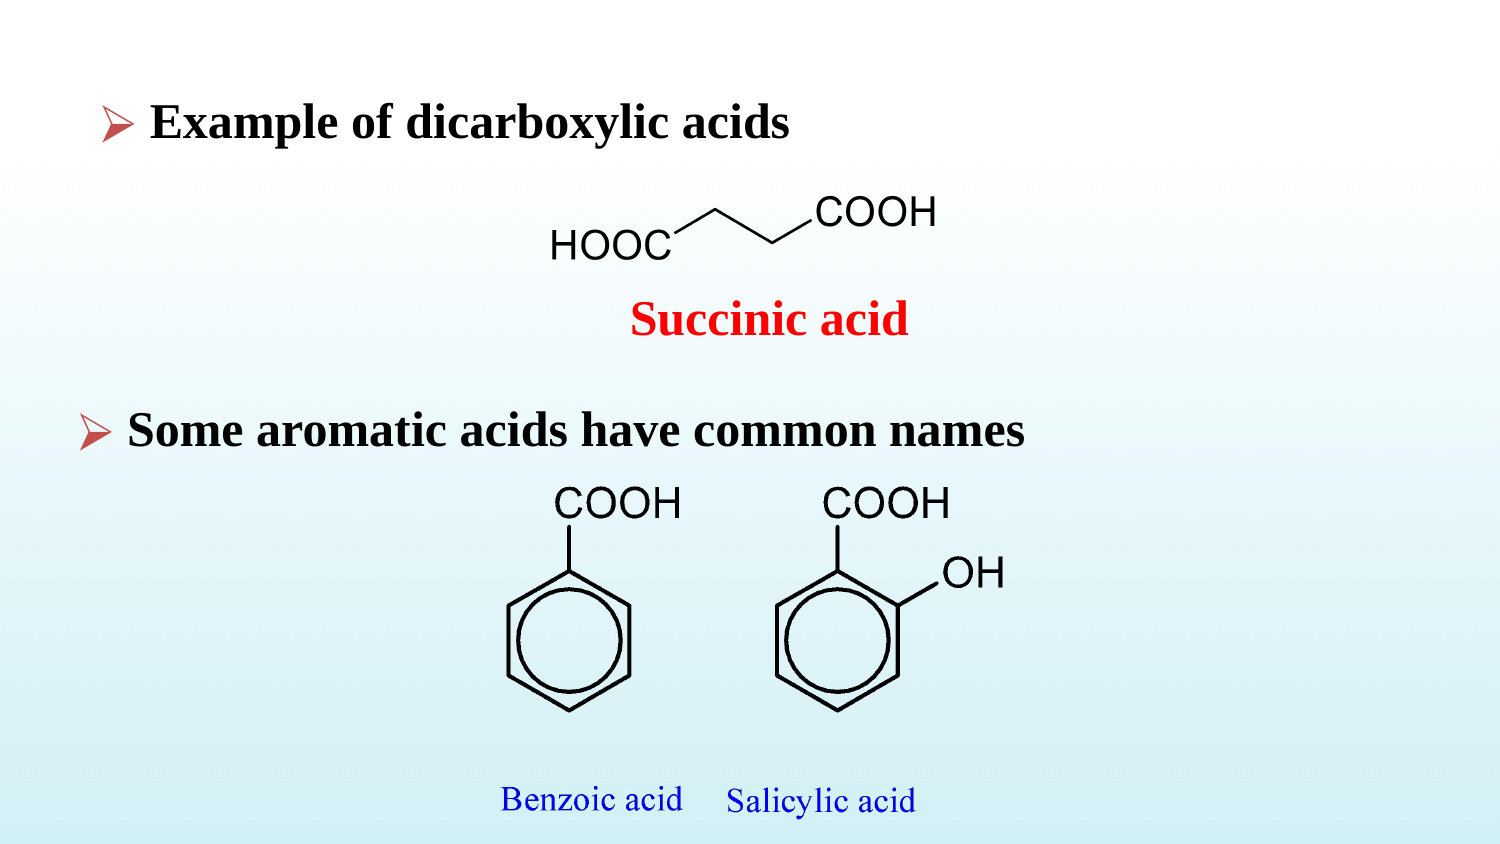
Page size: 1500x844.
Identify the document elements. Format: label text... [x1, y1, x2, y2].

picture [0, 0, 1500, 844]
text_box Some aromatic acids have common names [62, 389, 1432, 447]
text_box Example of dicarboxylic acids [85, 81, 1454, 139]
text_box Succinic acid [581, 278, 957, 335]
